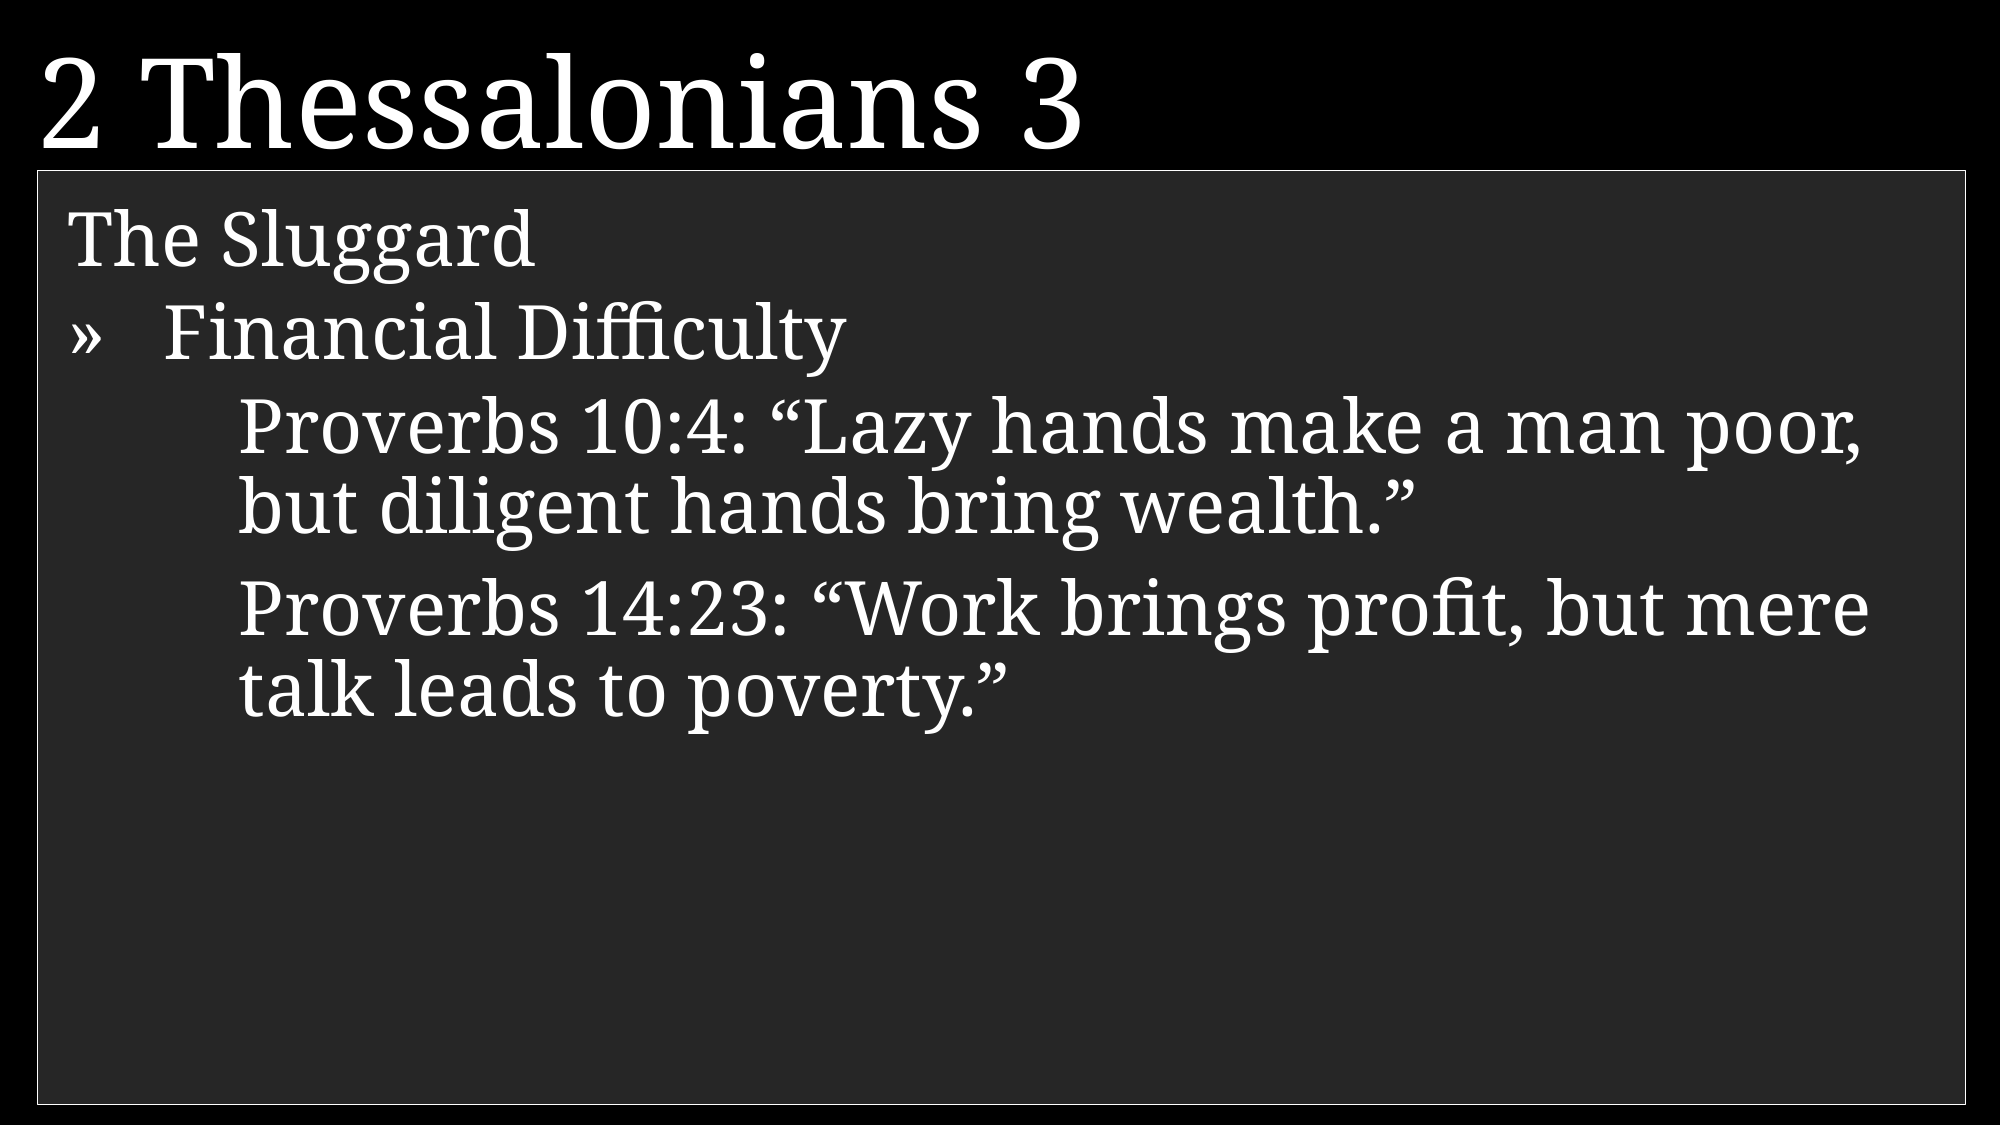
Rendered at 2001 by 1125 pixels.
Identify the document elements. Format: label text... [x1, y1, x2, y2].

text_box [37, 170, 1966, 1105]
text_box The Sluggard » Financial Difficulty Proverbs 10:4: “Lazy hands make a man poor, but diligent hands bring wealth.” Proverbs 14:23: “Work brings profit, but mere talk leads to poverty.” [52, 193, 1948, 741]
text_box 2 Thessalonians 3 [22, 15, 1993, 181]
